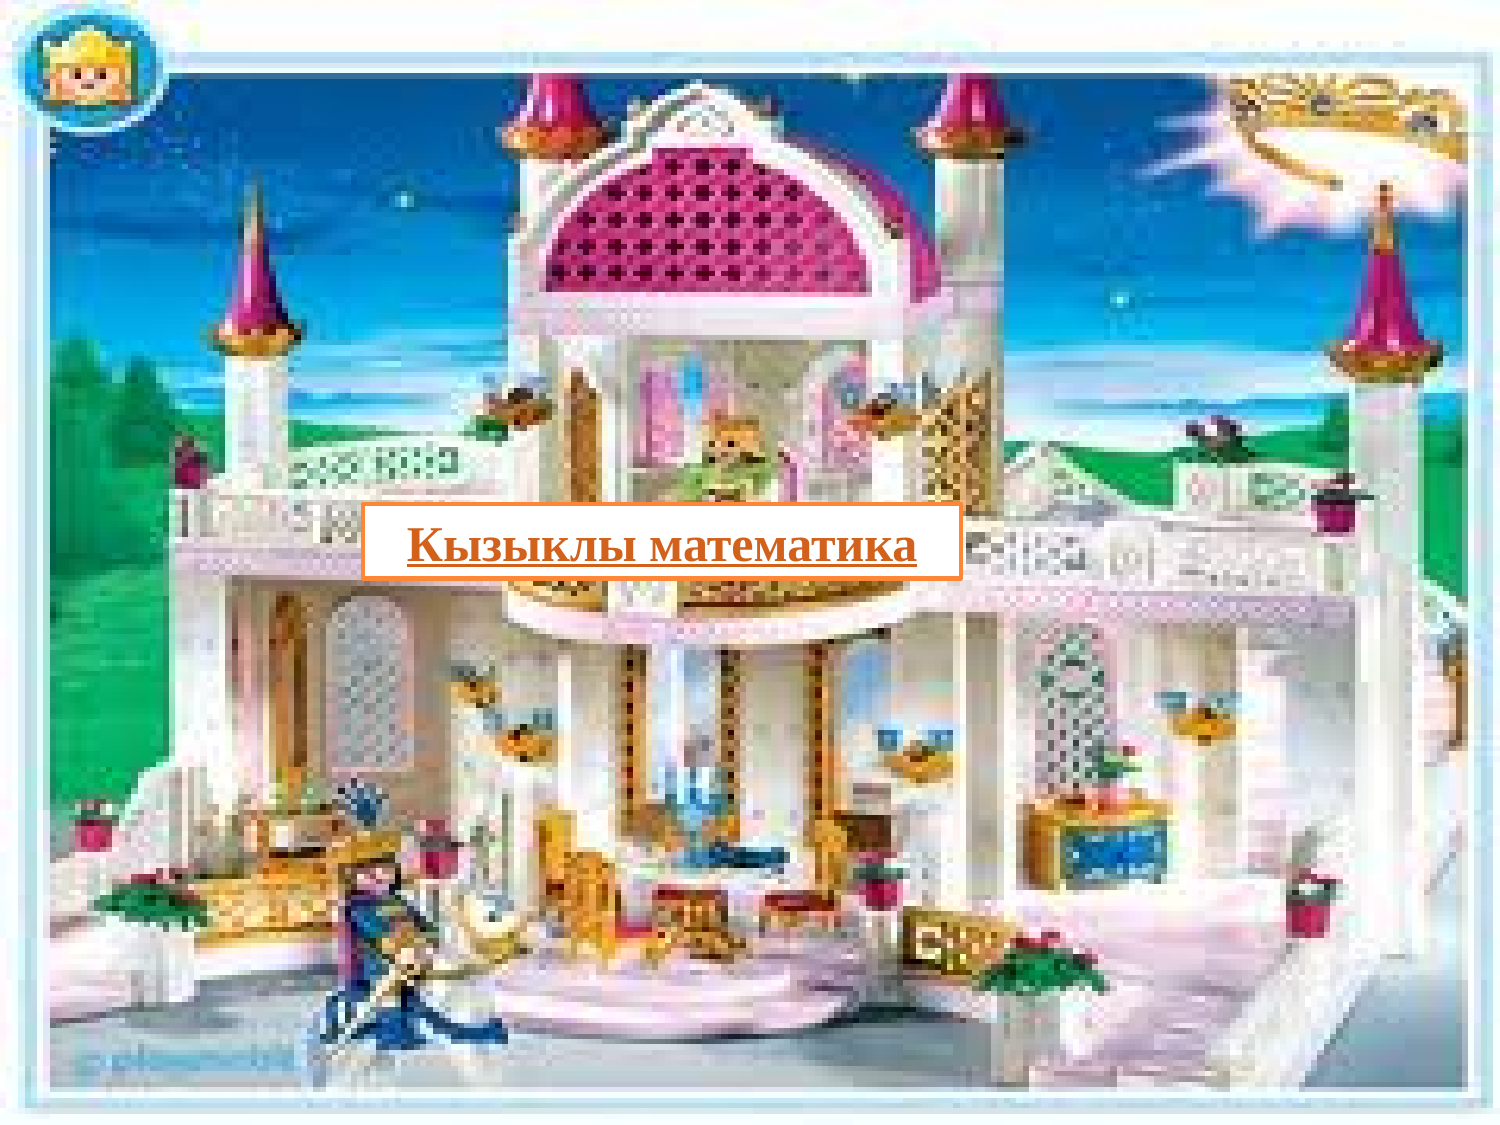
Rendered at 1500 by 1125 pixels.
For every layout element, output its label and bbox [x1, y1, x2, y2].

list [0, 0, 1500, 1125]
